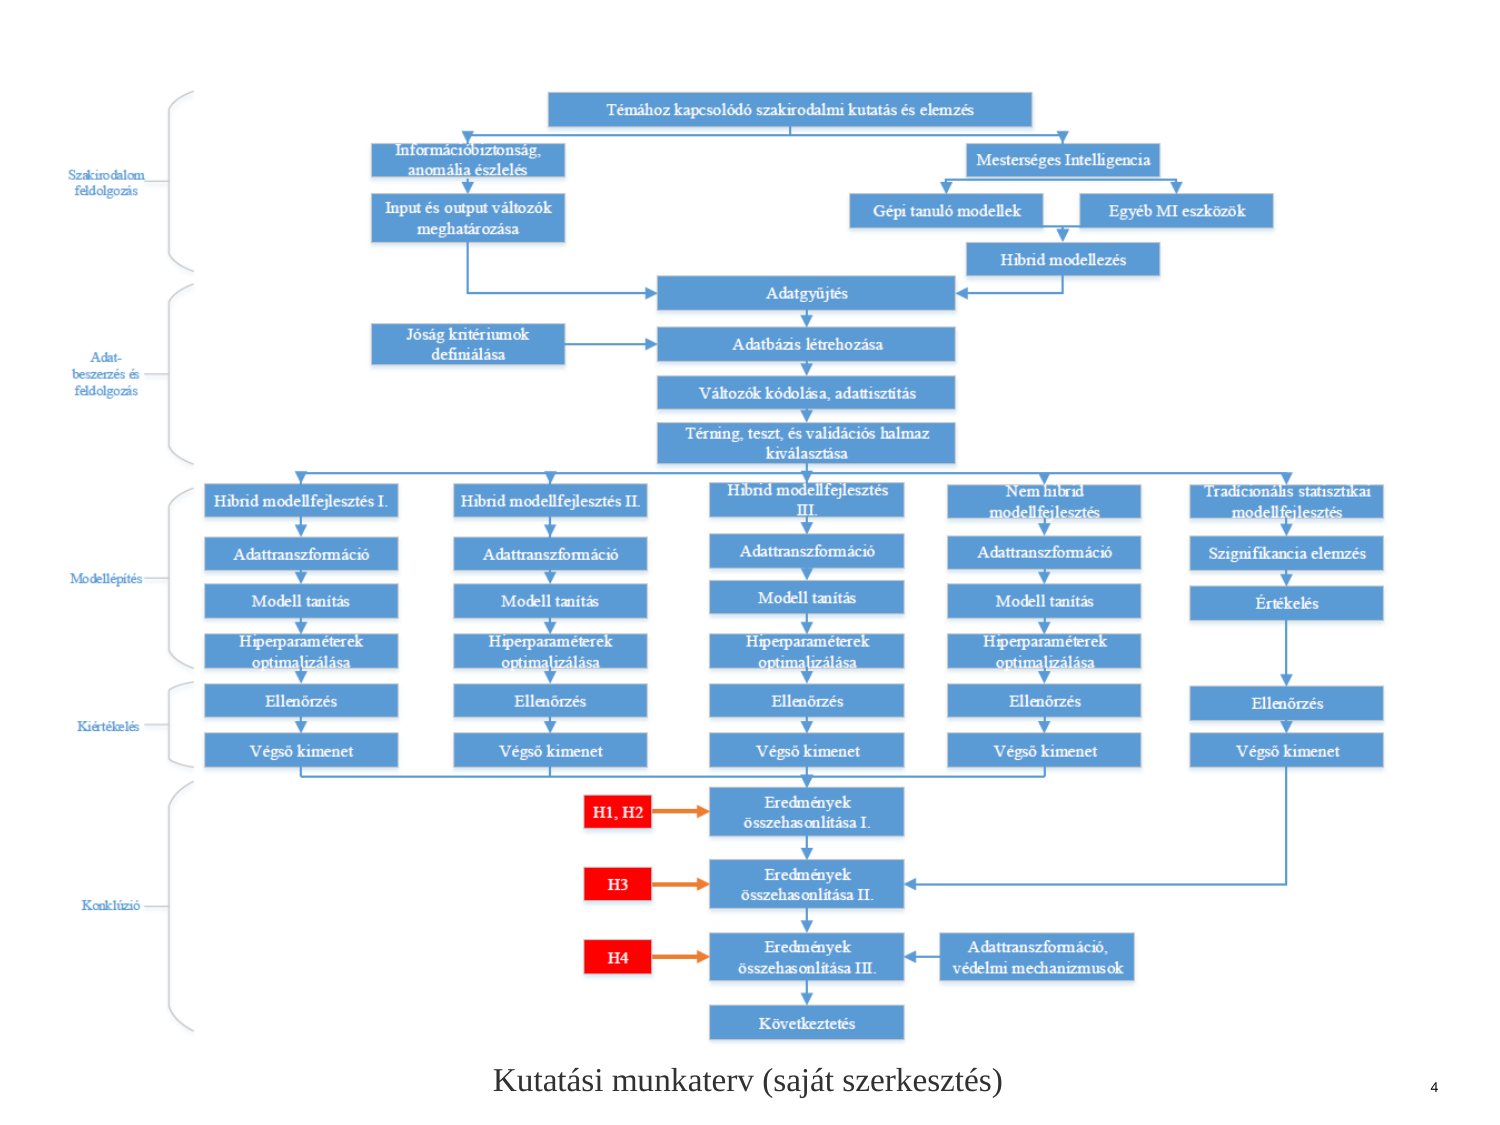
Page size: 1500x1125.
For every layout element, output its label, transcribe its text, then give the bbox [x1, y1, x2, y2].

picture [34, 63, 1463, 1059]
text_box Kutatási munkaterv (saját szerkesztés) [122, 1064, 1375, 1098]
